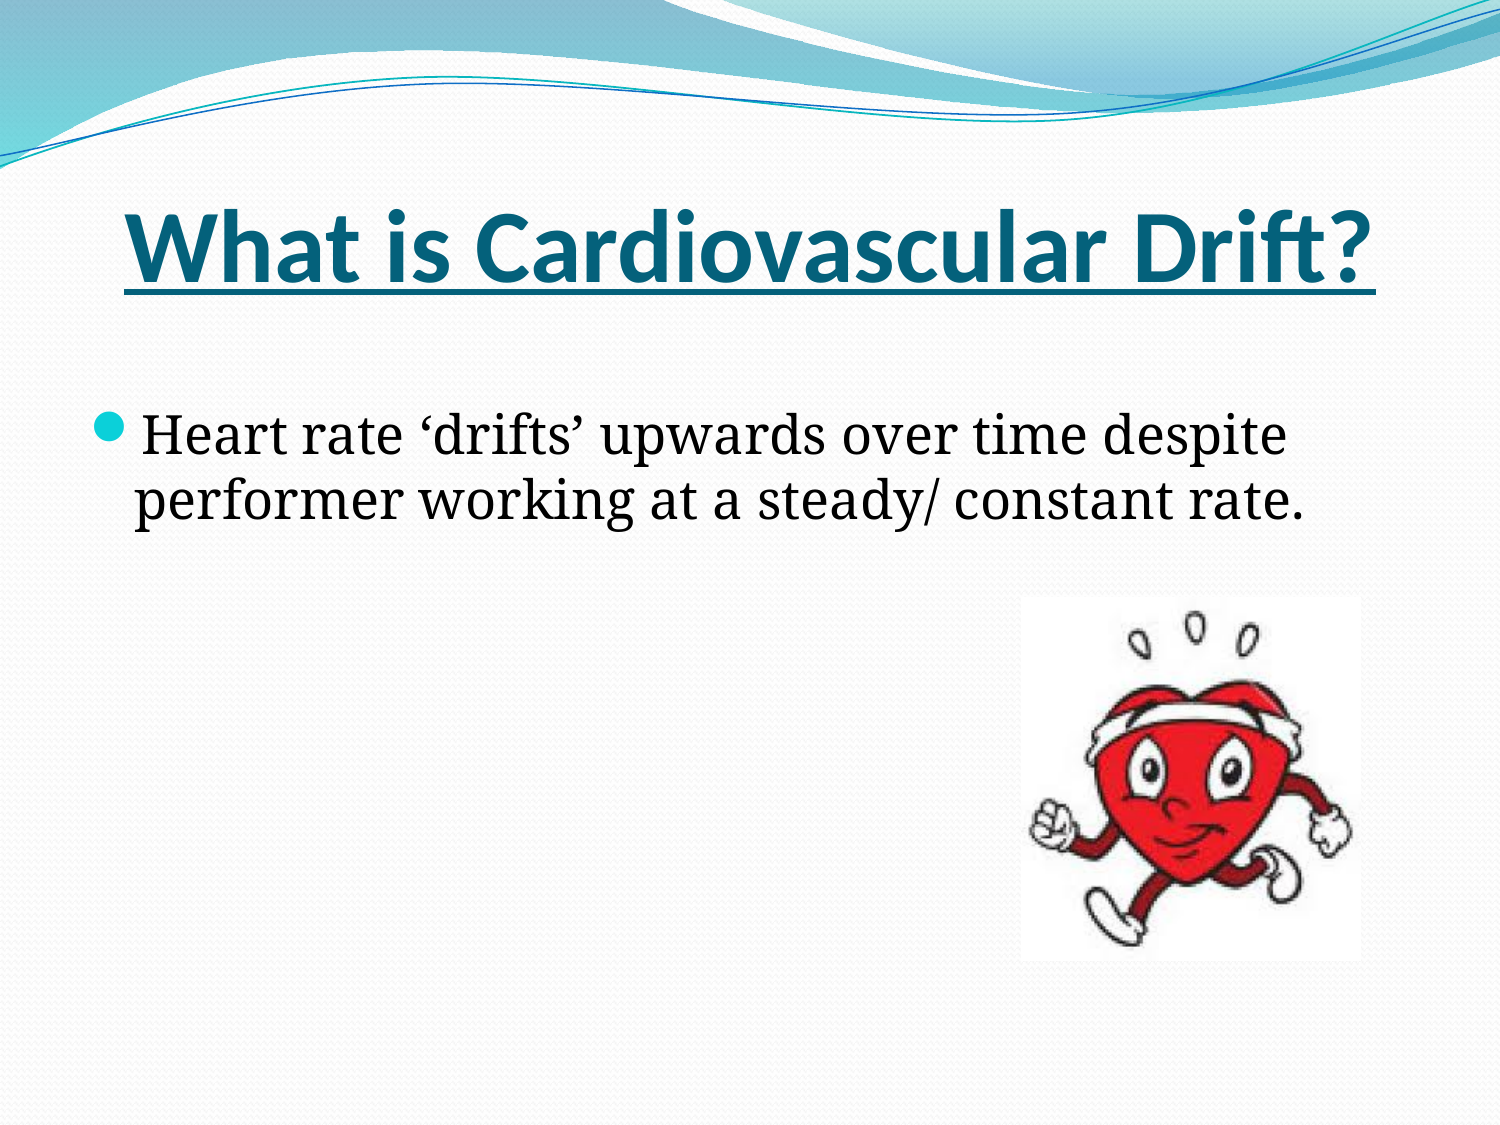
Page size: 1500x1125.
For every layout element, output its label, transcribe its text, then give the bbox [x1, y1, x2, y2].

picture [1021, 597, 1361, 961]
title What is Cardiovascular Drift? [75, 115, 1425, 303]
list Heart rate ‘drifts’ upwards over time despite performer working at a steady/ constant rate. [75, 317, 1425, 1038]
